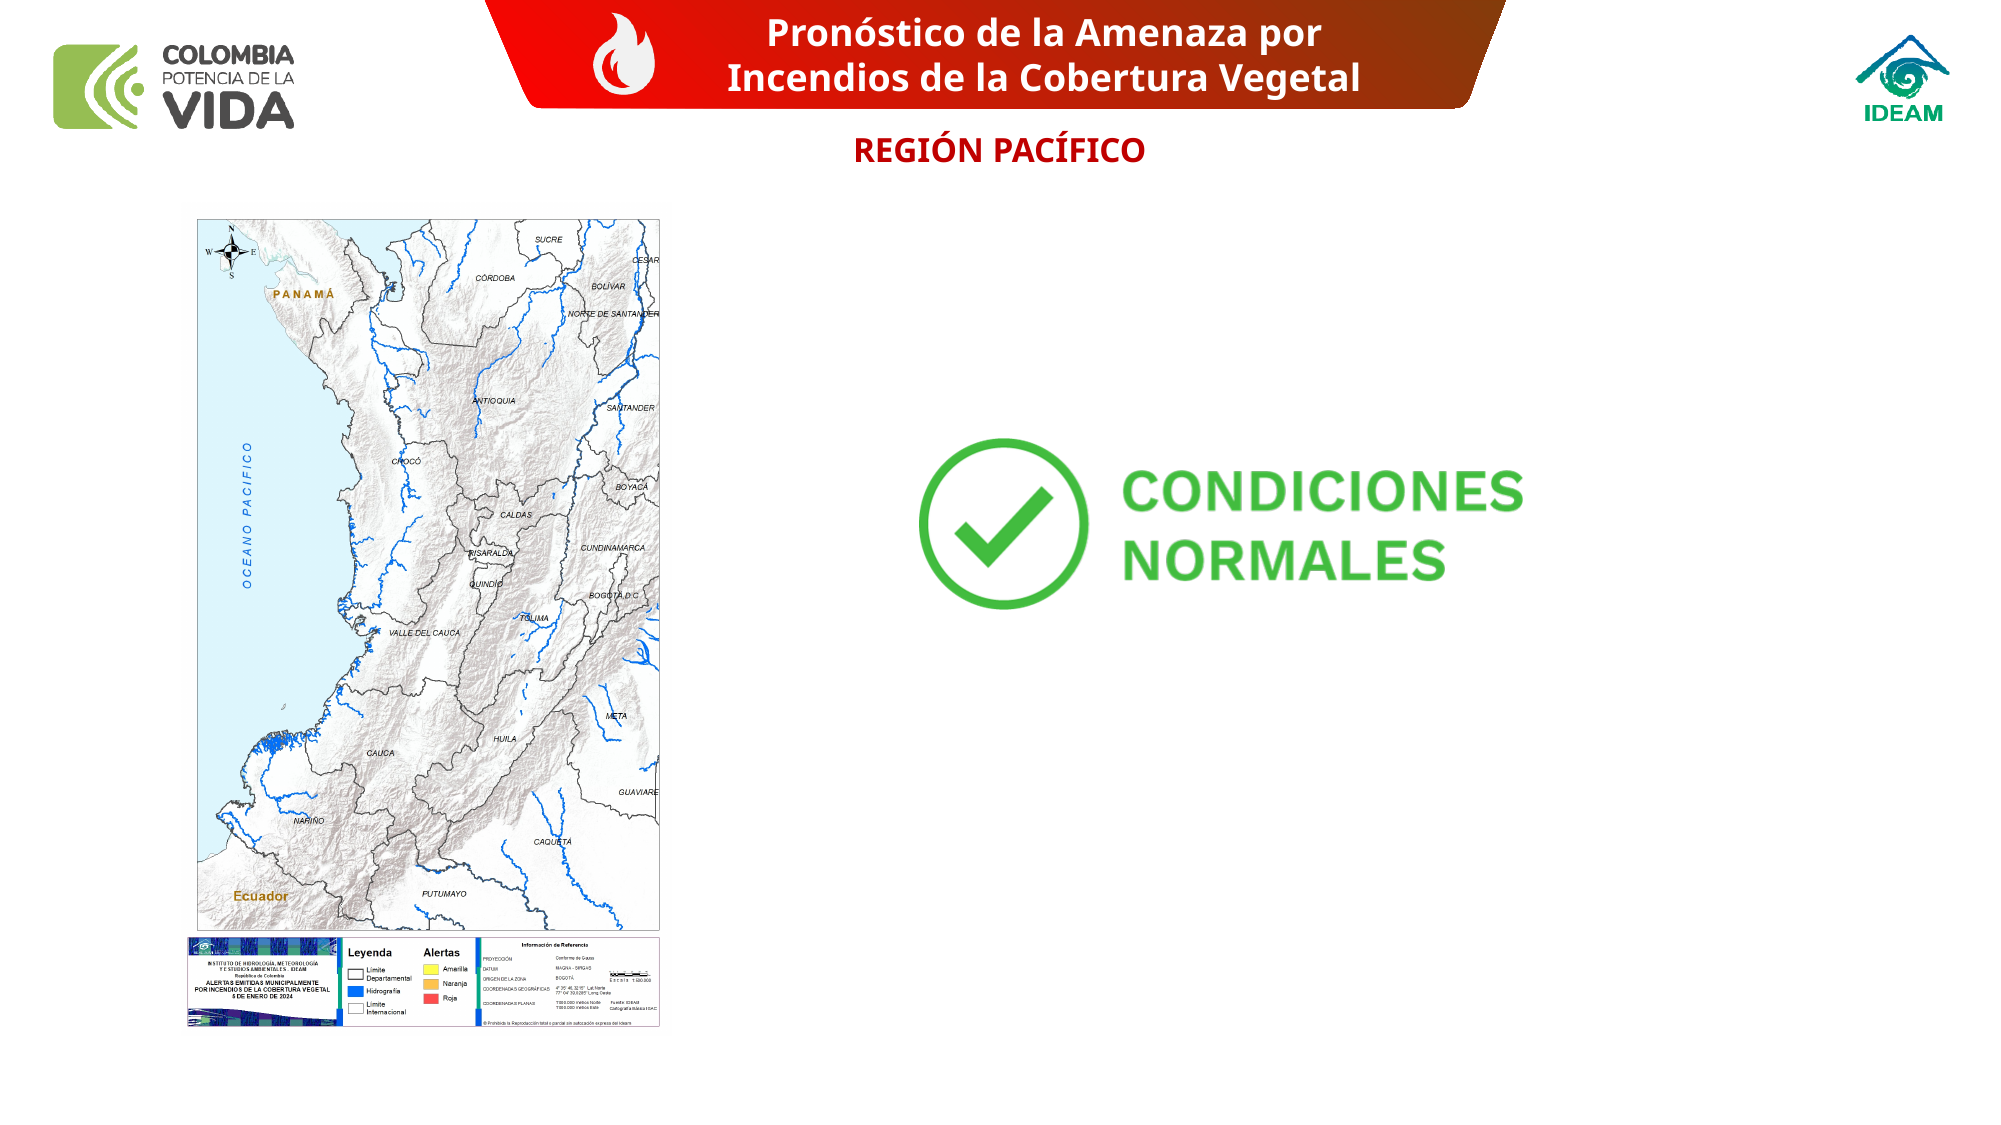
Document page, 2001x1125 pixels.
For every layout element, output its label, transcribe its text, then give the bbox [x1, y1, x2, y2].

list REGIÓN PACÍFICO [613, 126, 1387, 188]
picture [593, 12, 655, 95]
picture [0, 0, 2000, 1125]
